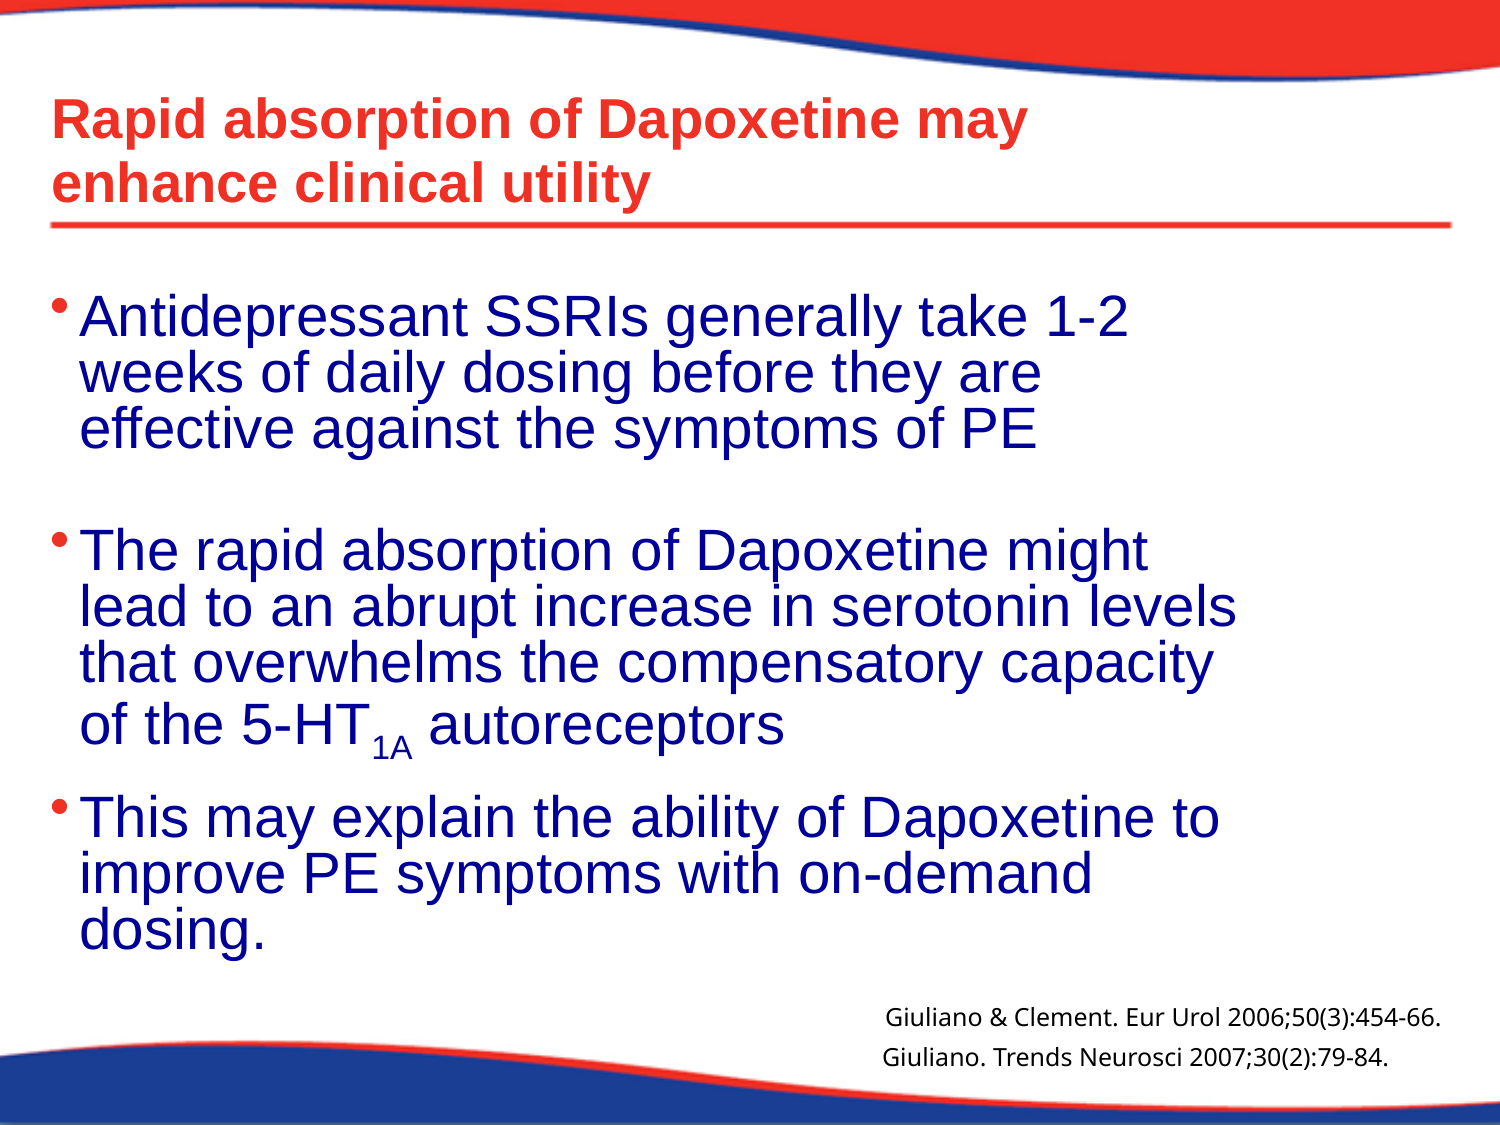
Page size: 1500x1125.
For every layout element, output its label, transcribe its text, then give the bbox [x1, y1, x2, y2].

picture [0, 0, 1500, 1125]
text_box Giuliano & Clement. Eur Urol 2006;50(3):454-66. Giuliano. Trends Neurosci 2007;30(2):79-84. [752, 1003, 1449, 1073]
list Antidepressant SSRIs generally take 1-2 weeks of daily dosing before they are effective against the symptoms of PE The rapid absorption of Dapoxetine might lead to an abrupt increase in serotonin levels that overwhelms the compensatory capacity of the 5-HT1A autoreceptors This may explain the ability of Dapoxetine to improve PE symptoms with on-demand dosing. [49, 291, 1257, 978]
title Rapid absorption of Dapoxetine may enhance clinical utility [51, 79, 1500, 225]
